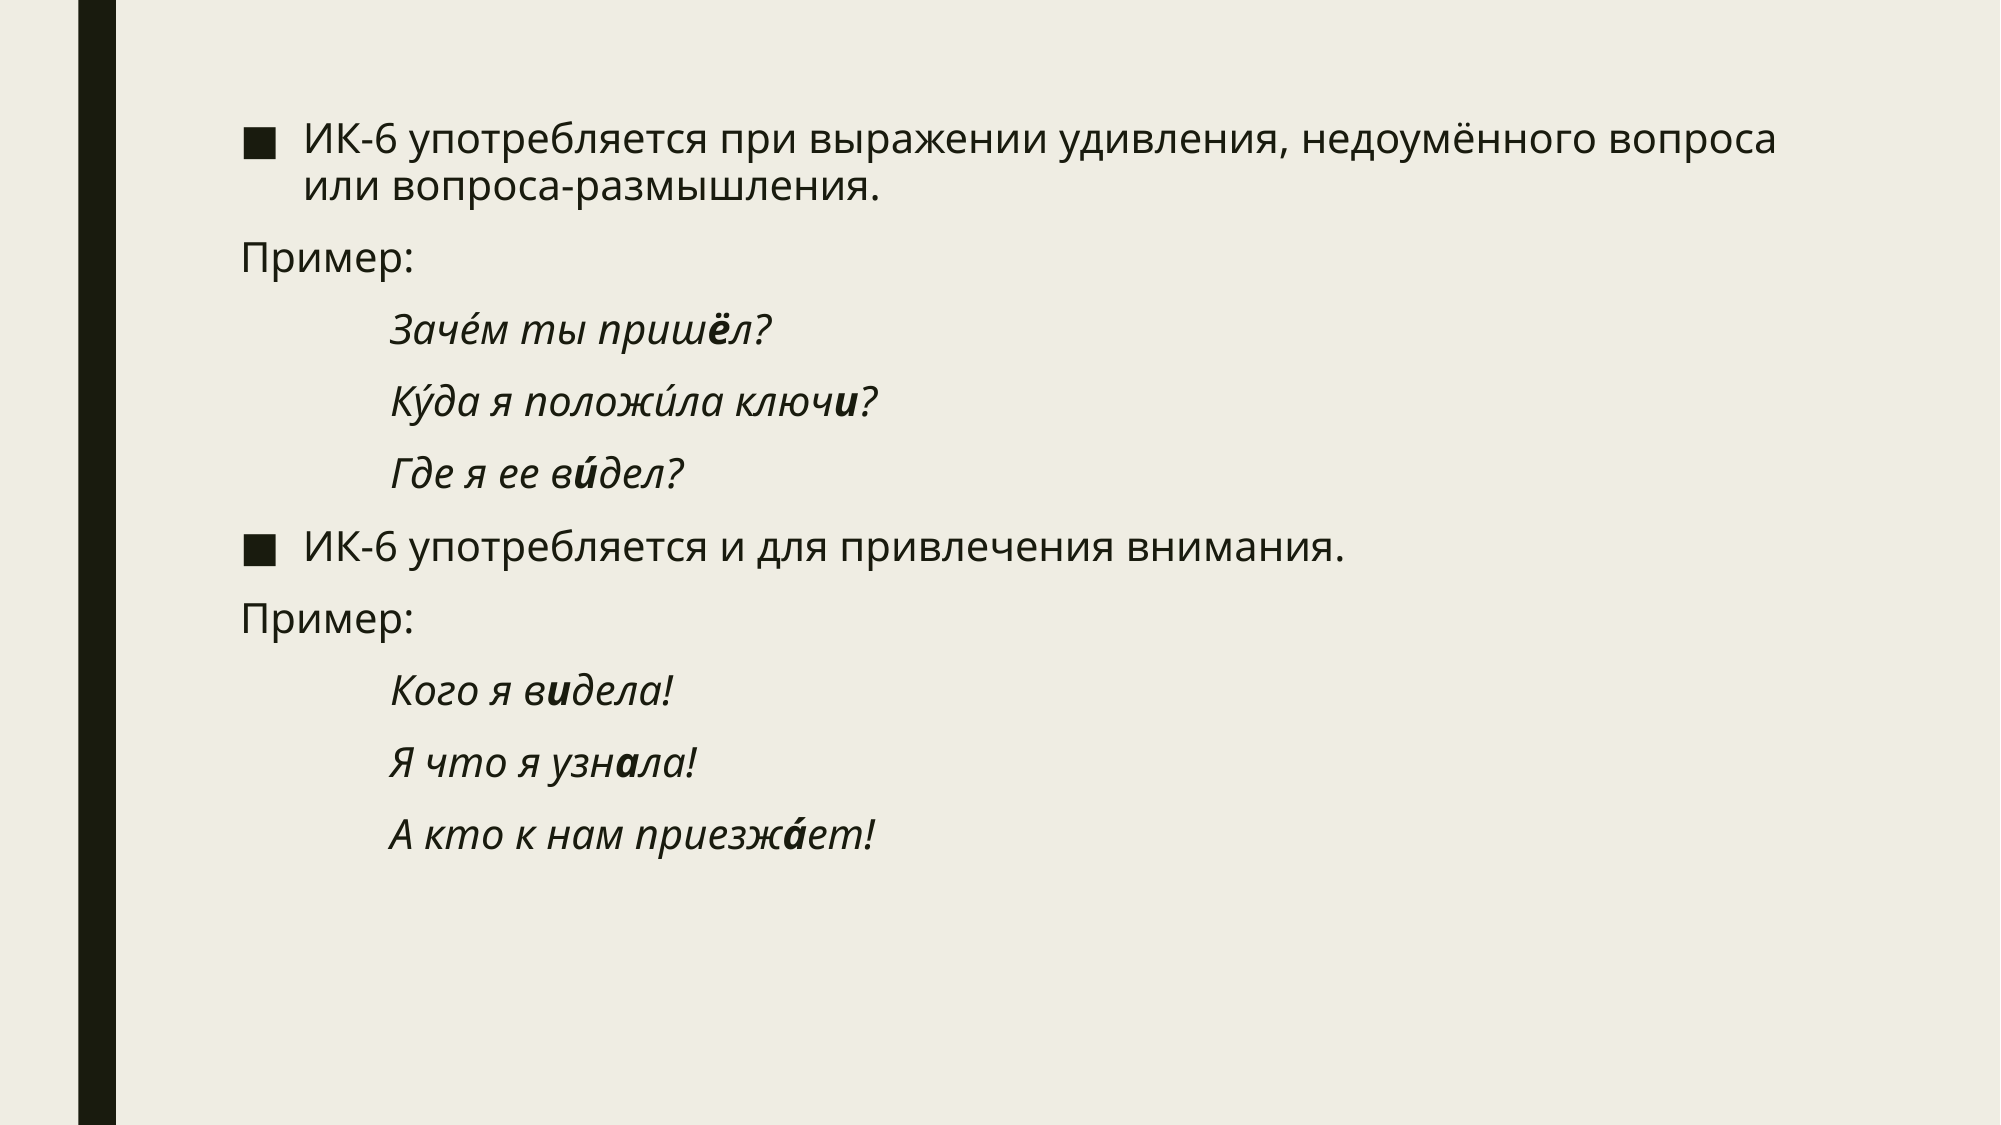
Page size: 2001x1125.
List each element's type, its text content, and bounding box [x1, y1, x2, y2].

list ИК-6 употребляется при выражении удивления, недоумённого вопроса или вопроса-размышления. Пример: Зачéм ты пришёл? Кýда я положúла ключи? Где я ее вúдел? ИК-6 употребляется и для привлечения внимания. Пример: Кого я видела! Я что я узнала! А кто к нам приезжáет! [225, 108, 1800, 963]
